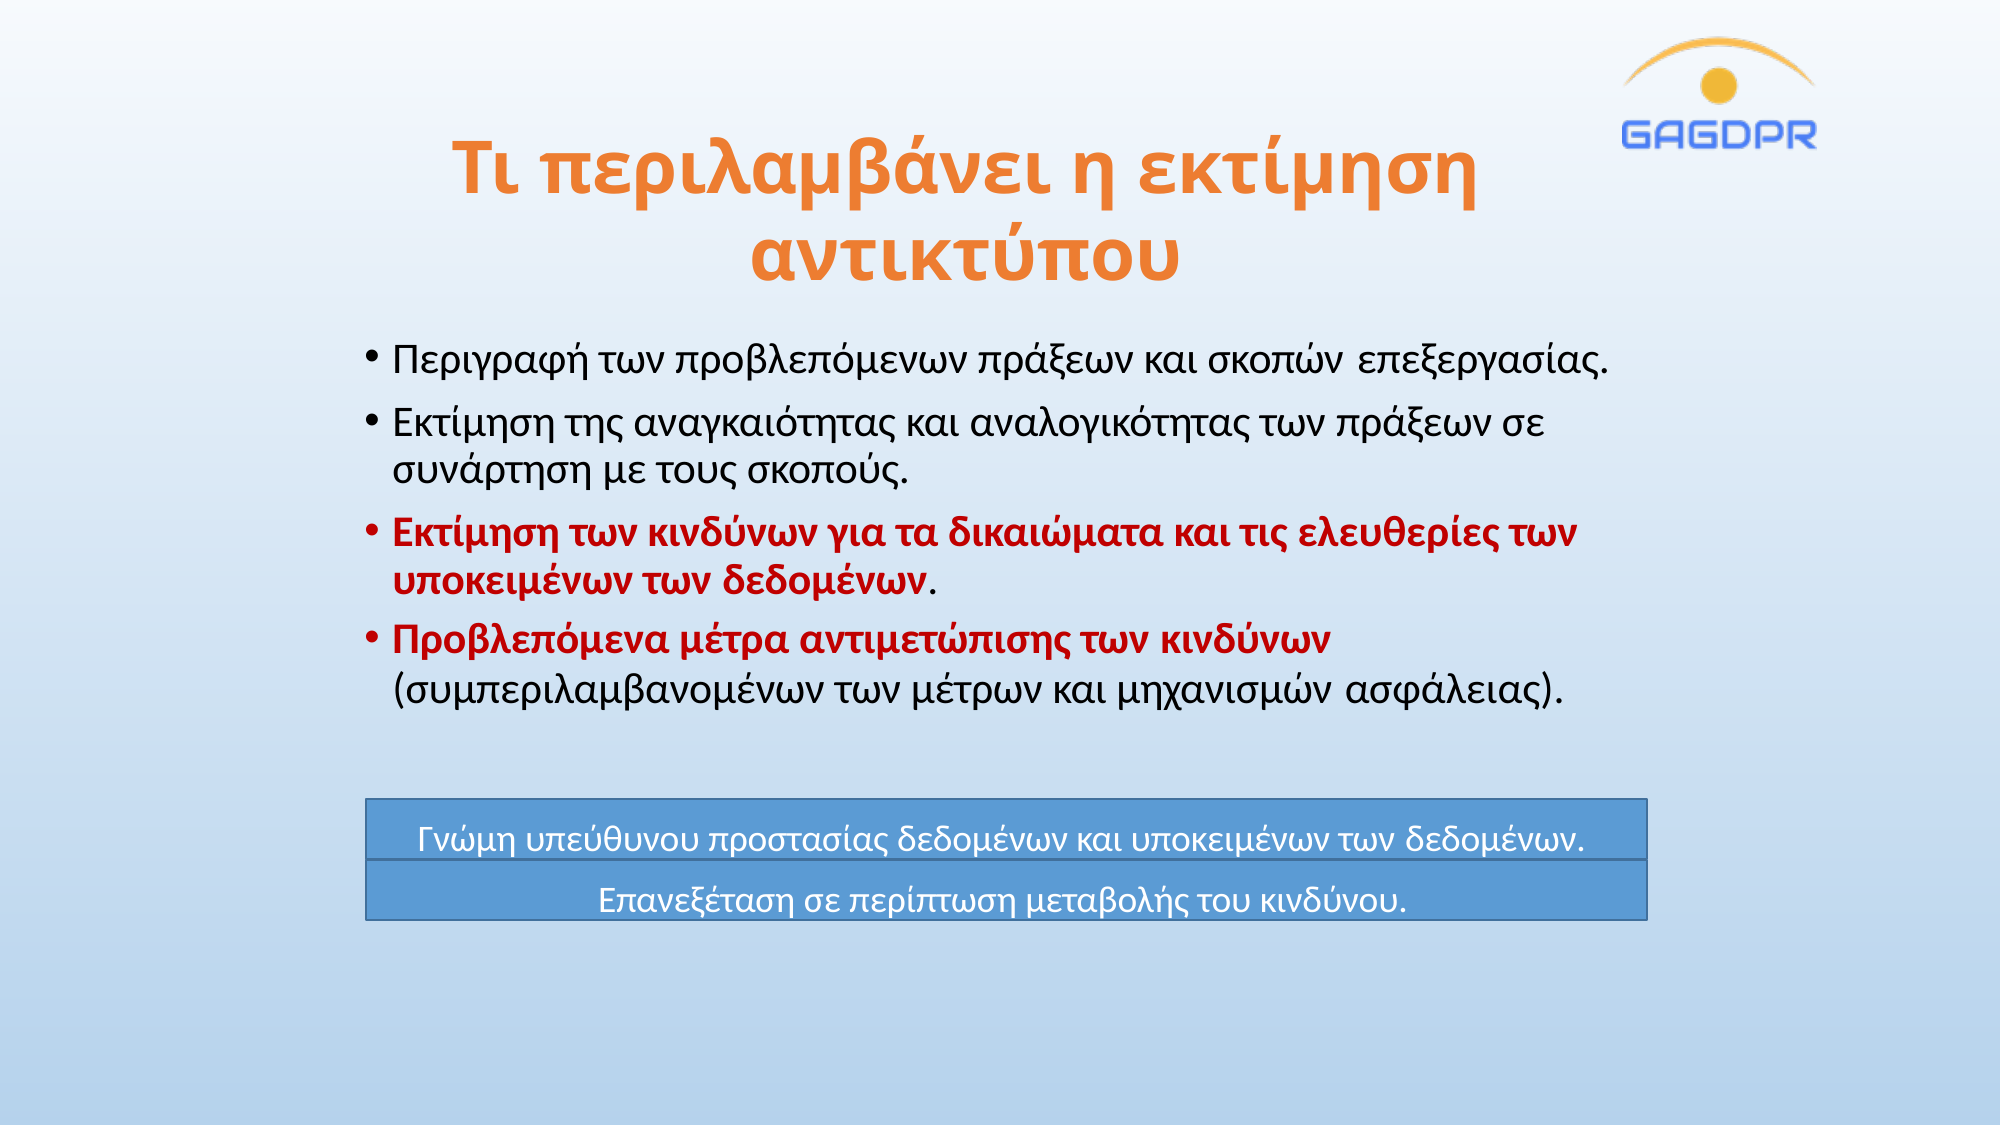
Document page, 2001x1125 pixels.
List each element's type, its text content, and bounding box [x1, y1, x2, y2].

text_box Επανεξέταση σε περίπτωση μεταβολής του κινδύνου. [365, 859, 1647, 920]
text_box Περιγραφή των προβλεπόμενων πράξεων και σκοπών επεξεργασίας. Εκτίμηση της αναγκαιότητας και αναλογικότητας των πράξεων σε συνάρτηση με τους σκοπούς. Εκτίμηση των κινδύνων για τα δικαιώματα και τις ελευθερίες των υποκειμένων των δεδομένων. Προβλεπόμενα μέτρα αντιμετώπισης των κινδύνων (συμπεριλαμβανομένων των μέτρων και μηχανισμών ασφάλειας). [362, 317, 1620, 713]
picture [1622, 34, 1817, 152]
text_box Γνώμη υπεύθυνου προστασίας δεδομένων και υποκειμένων των δεδομένων. [365, 799, 1647, 859]
title Τι περιλαμβάνει η εκτίμηση αντικτύπου [423, 105, 1507, 296]
